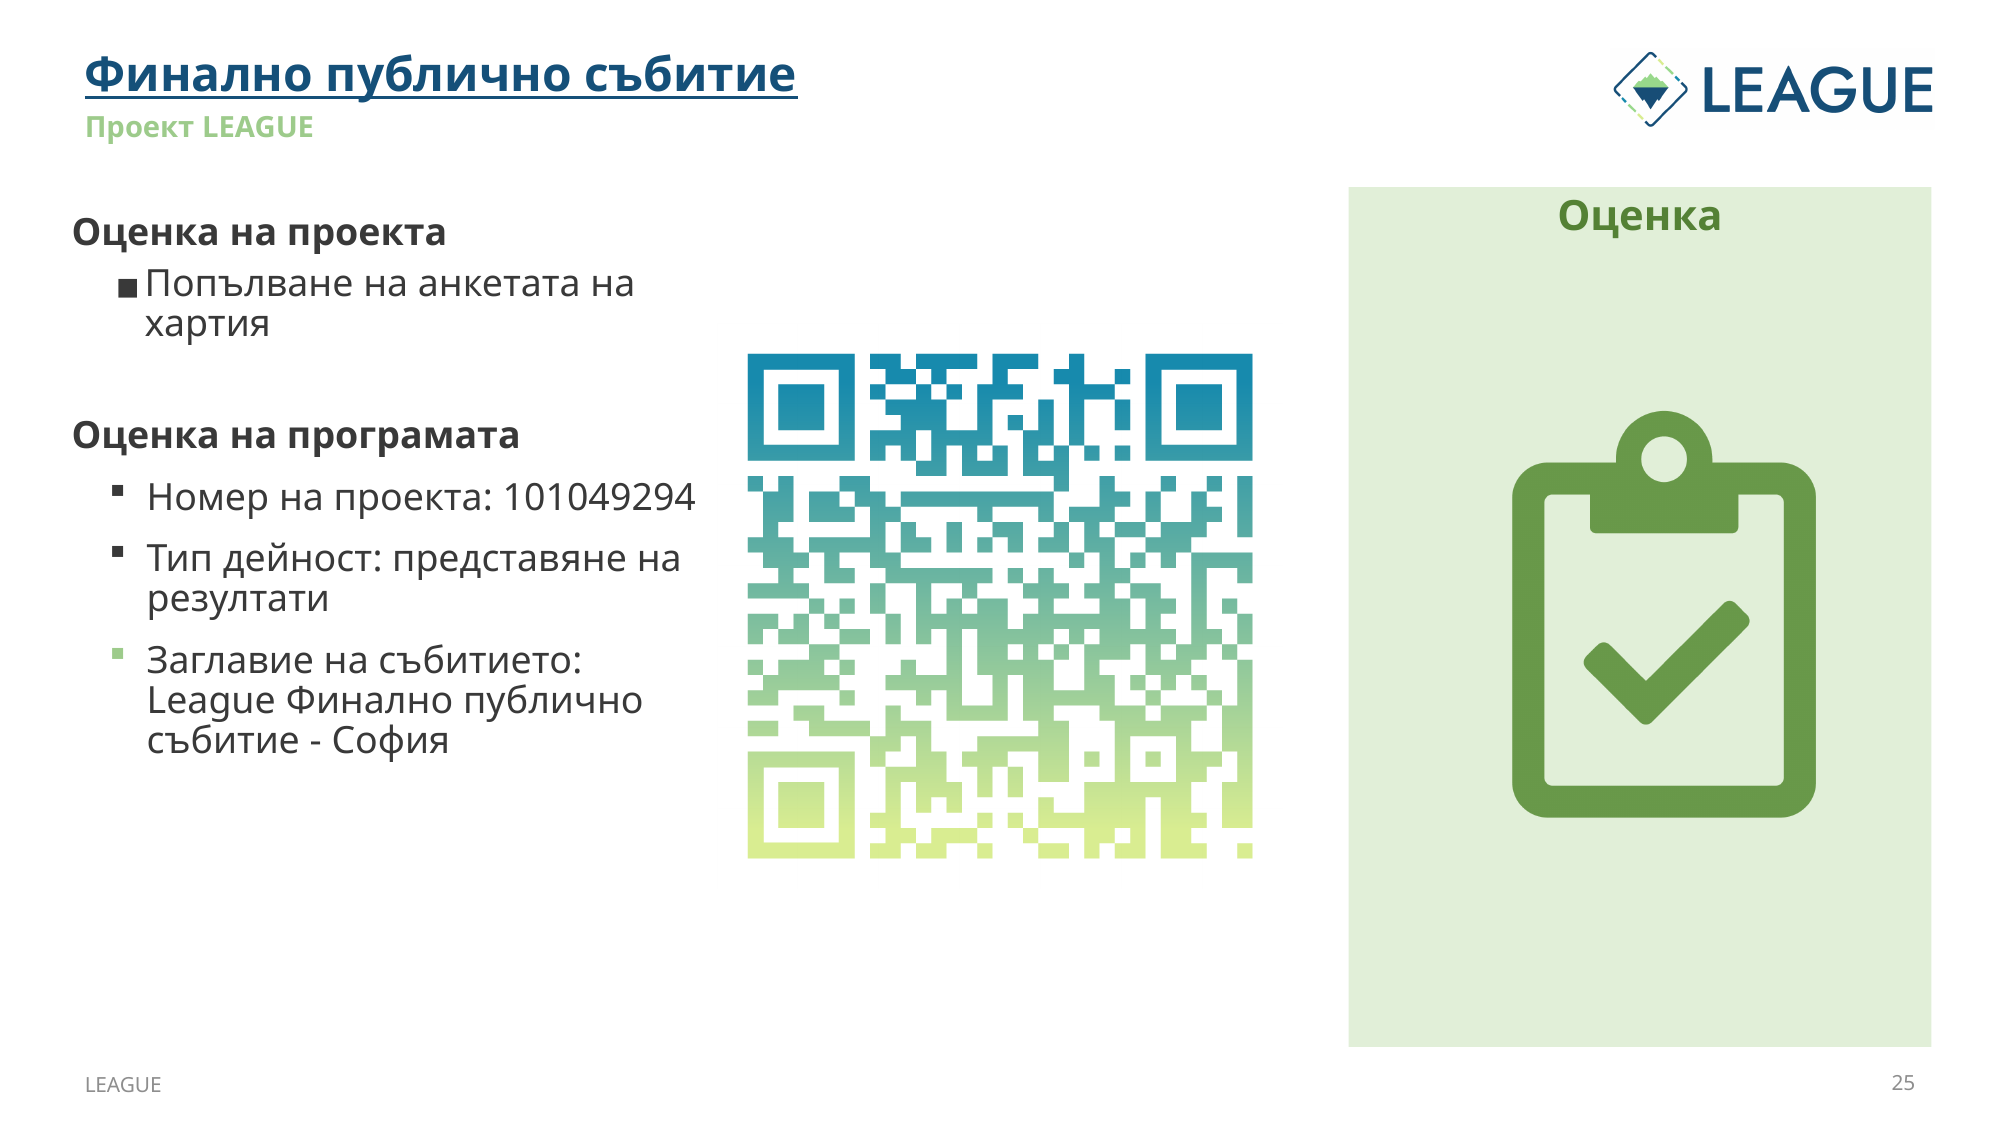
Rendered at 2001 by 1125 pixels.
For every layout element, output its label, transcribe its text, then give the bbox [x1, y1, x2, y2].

list Оценка на проекта Попълване на анкетата на хартия Оценка на програмата Номер на проекта: 101049294 Тип дейност: представяне на резултати Заглавие на събитието: League Финално публично събитие - София [56, 205, 731, 1066]
slide_number 25 [1818, 1065, 1931, 1103]
picture [1429, 391, 1899, 837]
title Финално публично събитие [69, 45, 1594, 108]
list Проект LEAGUE [69, 110, 1594, 147]
picture [717, 323, 1283, 889]
picture [1610, 48, 1935, 130]
footer LEAGUE [69, 1065, 1805, 1103]
list Оценка [1348, 187, 1932, 1047]
